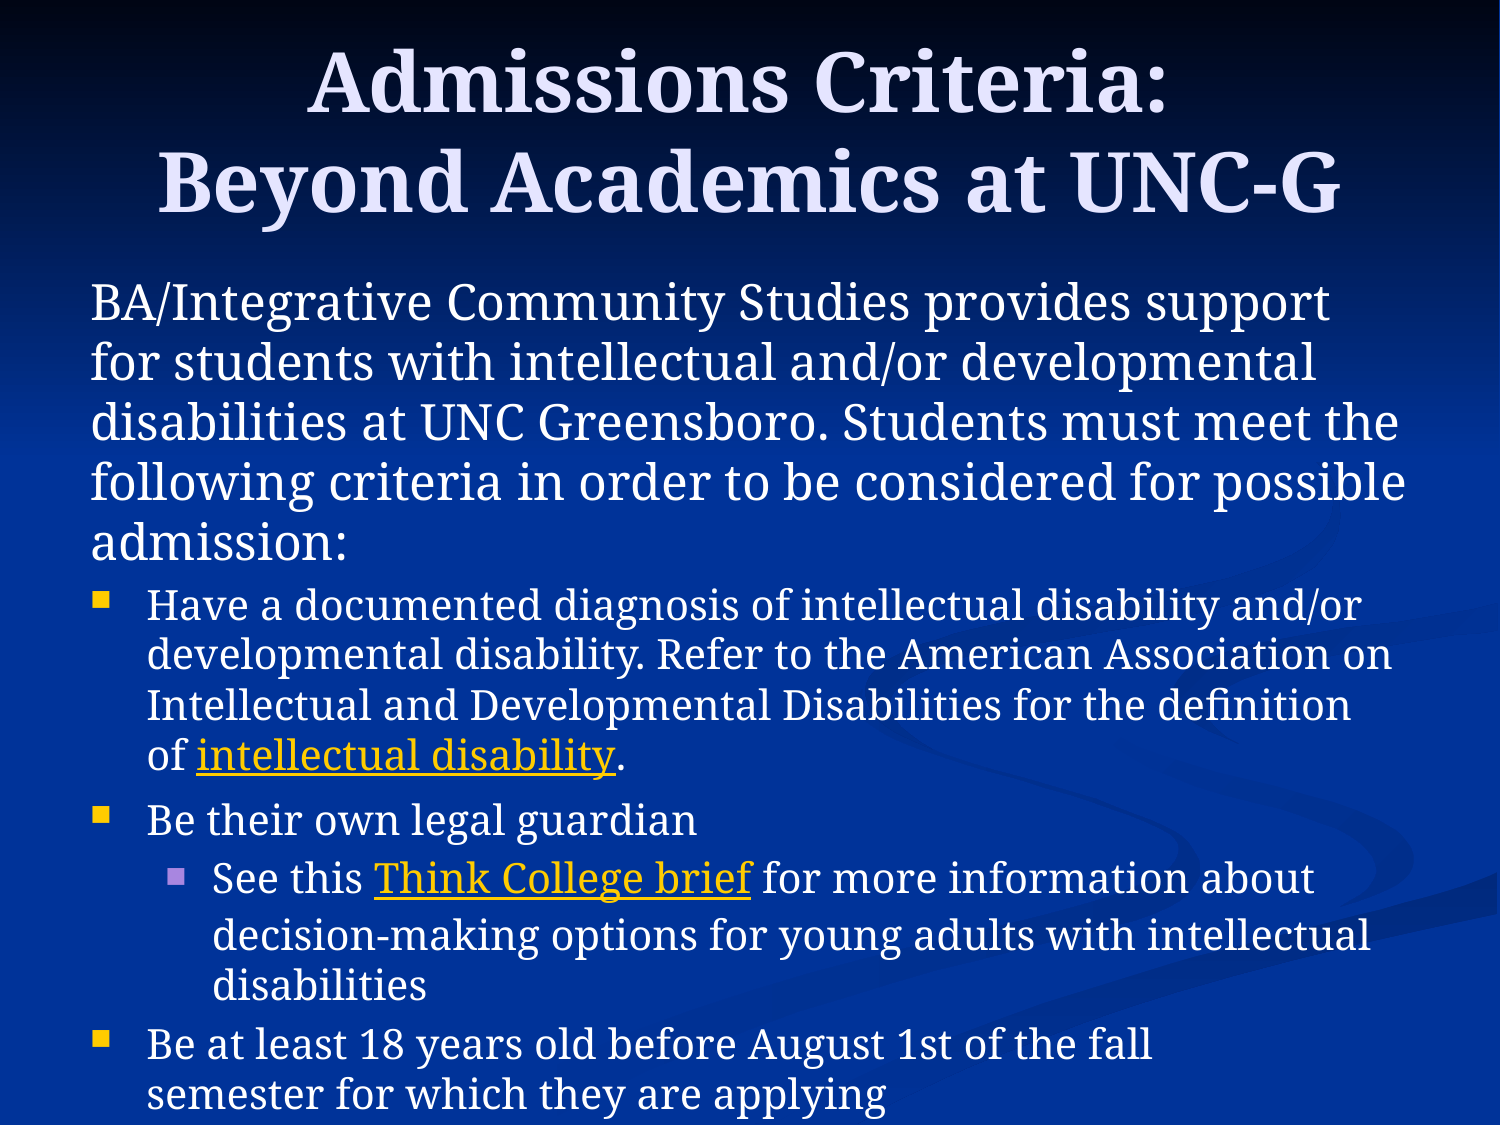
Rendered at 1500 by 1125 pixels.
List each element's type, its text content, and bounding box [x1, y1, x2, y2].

title Admissions Criteria: Beyond Academics at UNC-G [74, 24, 1426, 233]
list BA/Integrative Community Studies provides support for students with intellectual and/or developmental disabilities at UNC Greensboro. Students must meet the following criteria in order to be considered for possible admission: Have a documented diagnosis of intellectual disability and/or developmental disability. Refer to the American Association on Intellectual and Developmental Disabilities for the definition of intellectual disability. Be their own legal guardian See this Think College brief for more information about decision-making options for young adults with intellectual disabilities Be at least 18 years old before August 1st of the fall semester for which they are applying Have concluded secondary education with a diploma, certificate of completion, or equivalent before fall enrollment [74, 262, 1426, 1101]
